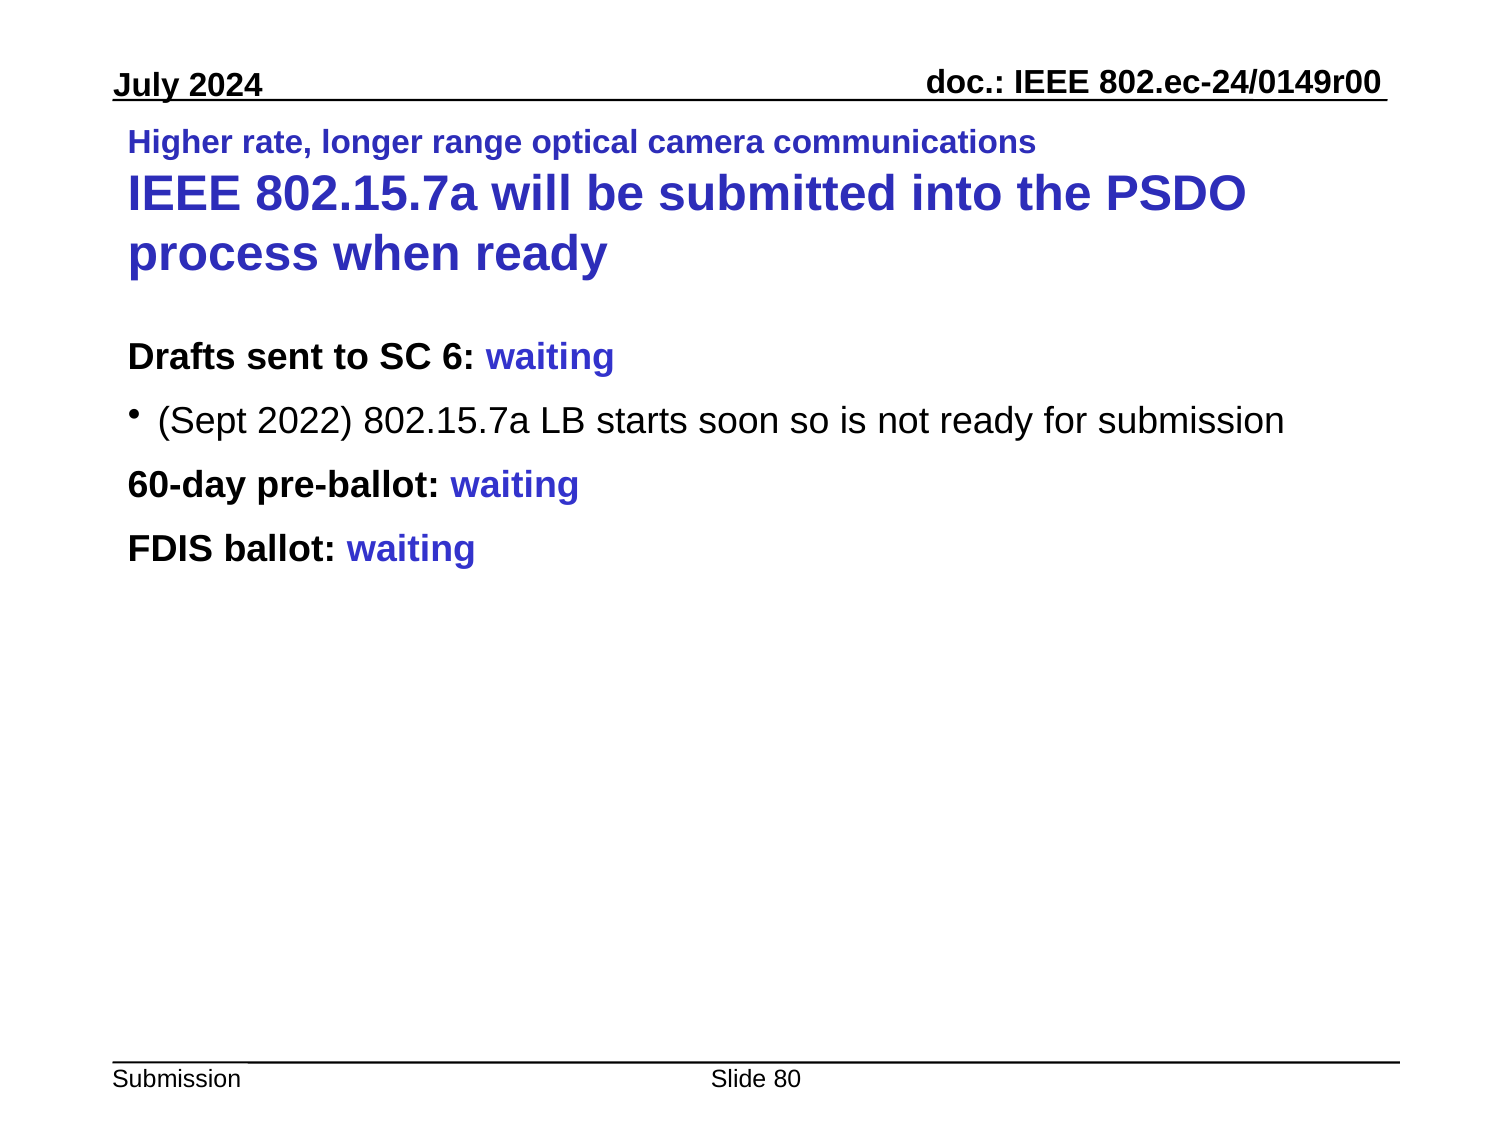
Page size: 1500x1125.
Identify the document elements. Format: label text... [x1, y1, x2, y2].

title Higher rate, longer range optical camera communications IEEE 802.15.7a will be submitted into the PSDO process when ready [112, 112, 1388, 288]
list Drafts sent to SC 6: waiting (Sept 2022) 802.15.7a LB starts soon so is not ready for submission 60-day pre-ballot: waiting FDIS ballot: waiting [112, 324, 1388, 1000]
slide_number Slide 80 [709, 1061, 803, 1093]
